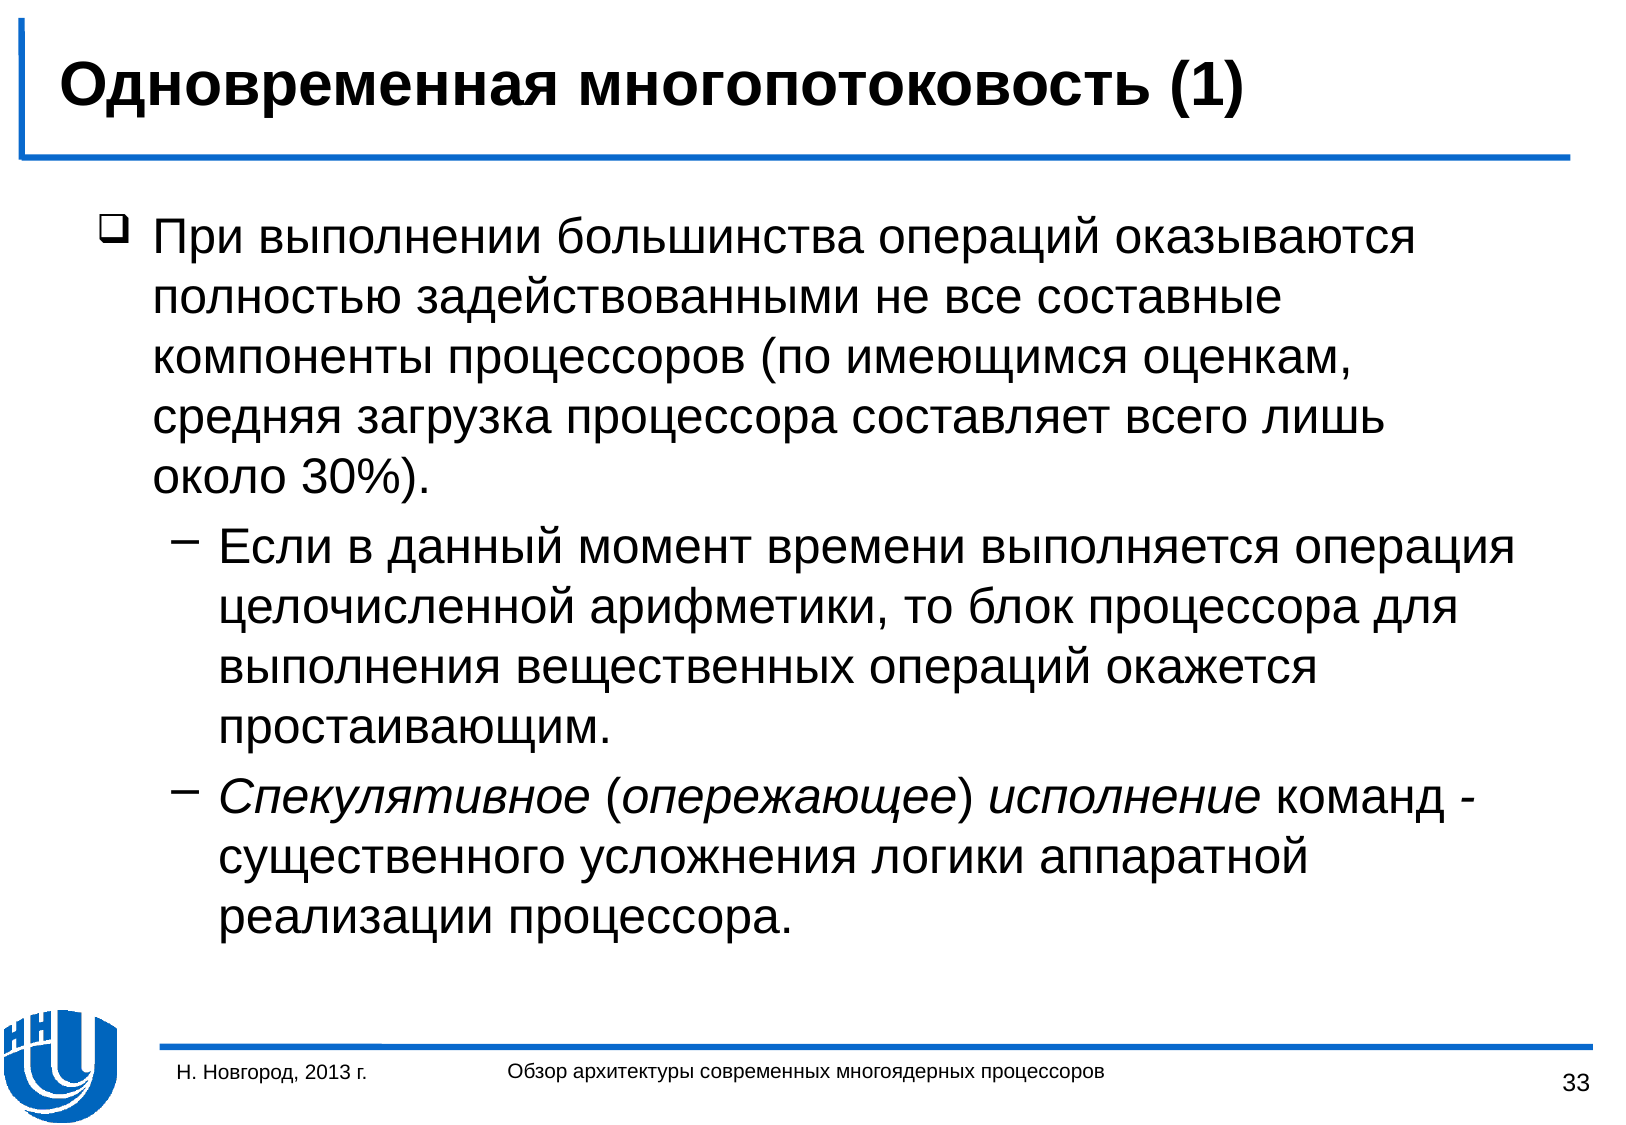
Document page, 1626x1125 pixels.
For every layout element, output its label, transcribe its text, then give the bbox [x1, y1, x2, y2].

picture [4, 1010, 117, 1123]
title Одновременная многопотоковость (1) [44, 34, 1535, 127]
list При выполнении большинства операций оказываются полностью задействованными не все составные компоненты процессоров (по имеющимся оценкам, средняя загрузка процессора составляет всего лишь около 30%). Если в данный момент времени выполняется операция целочисленной арифметики, то блок процессора для выполнения вещественных операций окажется простаивающим. Спекулятивное (опережающее) исполнение команд - существенного усложнения логики аппаратной реализации процессора. [81, 196, 1544, 1012]
